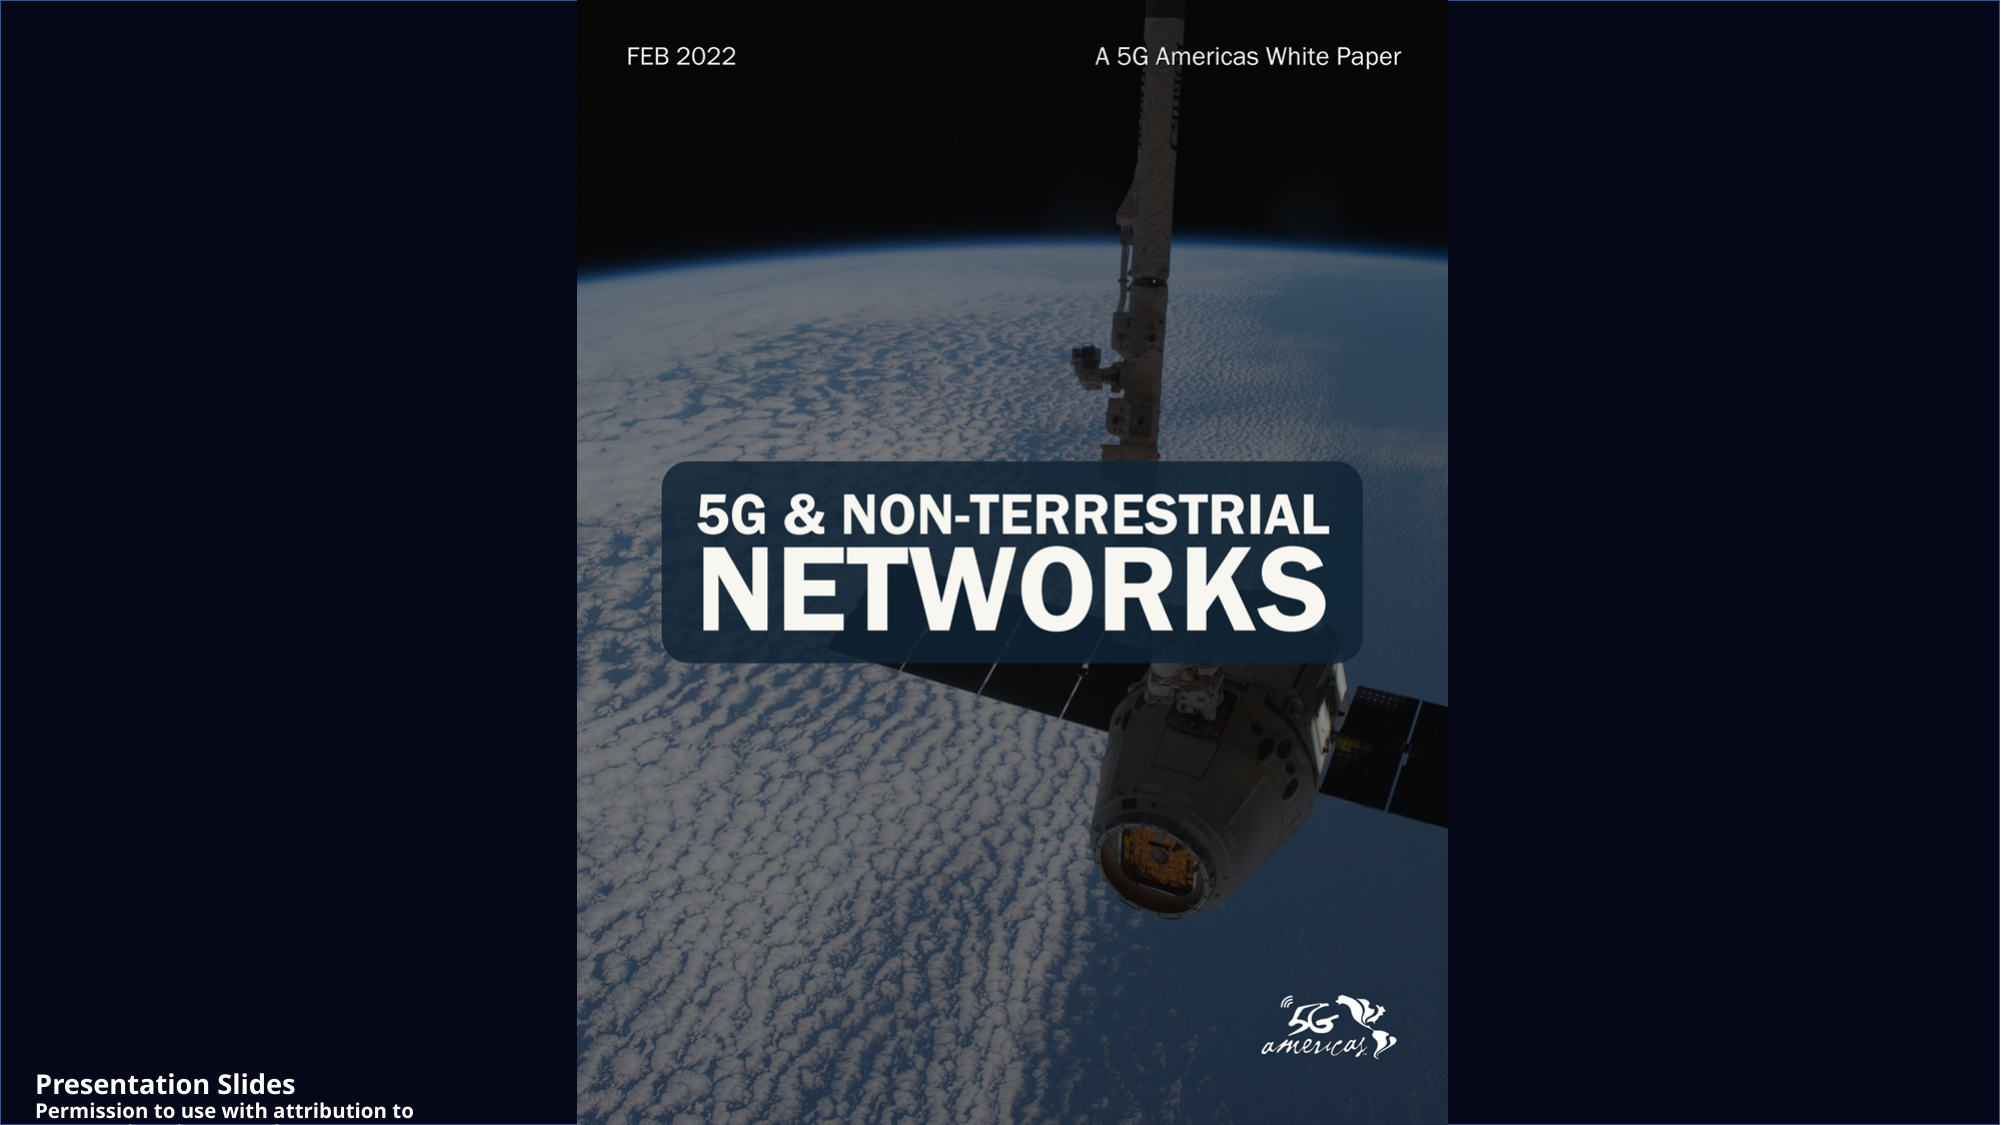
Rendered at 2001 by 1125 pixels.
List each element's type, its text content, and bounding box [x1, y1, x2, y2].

text_box [1448, 0, 2000, 1125]
text_box [0, 0, 577, 1125]
picture [577, 0, 1448, 1125]
text_box Presentation Slides Permission to use with attribution to ‘5G Americas’ is granted [20, 1063, 437, 1125]
